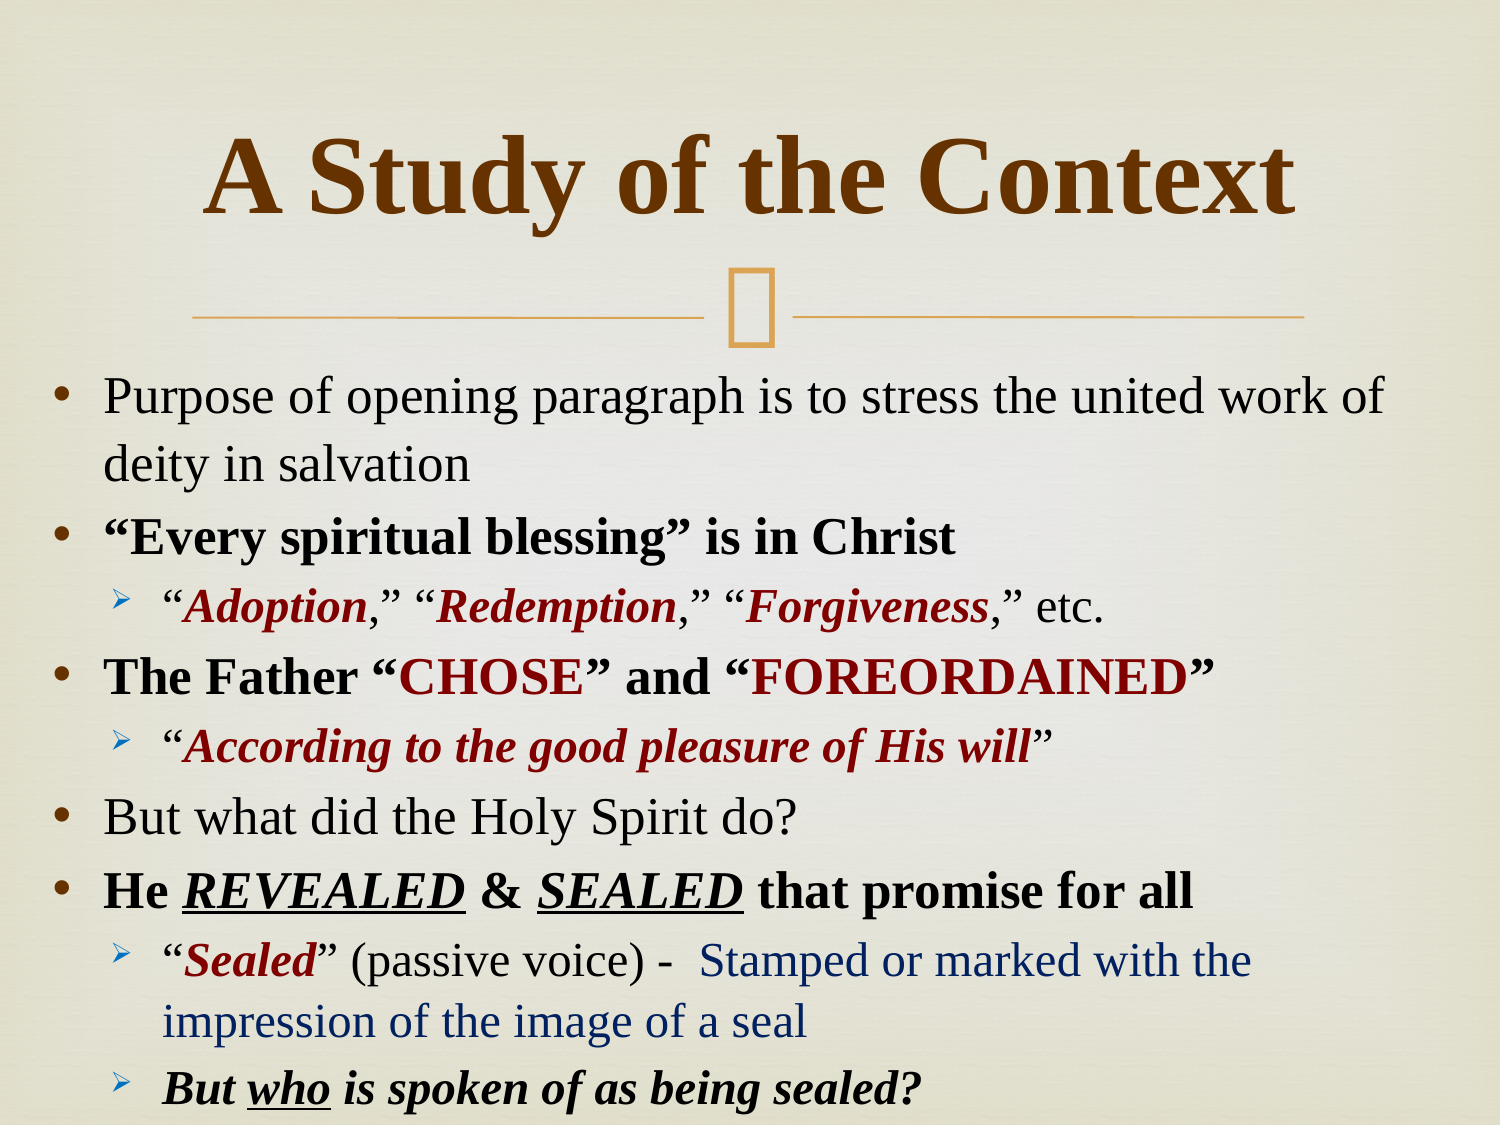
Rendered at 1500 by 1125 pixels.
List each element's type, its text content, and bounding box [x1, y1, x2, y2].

list Purpose of opening paragraph is to stress the united work of deity in salvation “Every spiritual blessing” is in Christ “Adoption,” “Redemption,” “Forgiveness,” etc. The Father “chose” and “foreordained” “According to the good pleasure of His will” But what did the Holy Spirit do? He revealed & sealed that promise for all “Sealed” (passive voice) - Stamped or marked with the impression of the image of a seal But who is spoken of as being sealed? [37, 350, 1463, 1125]
title A Study of the Context [112, 75, 1388, 263]
